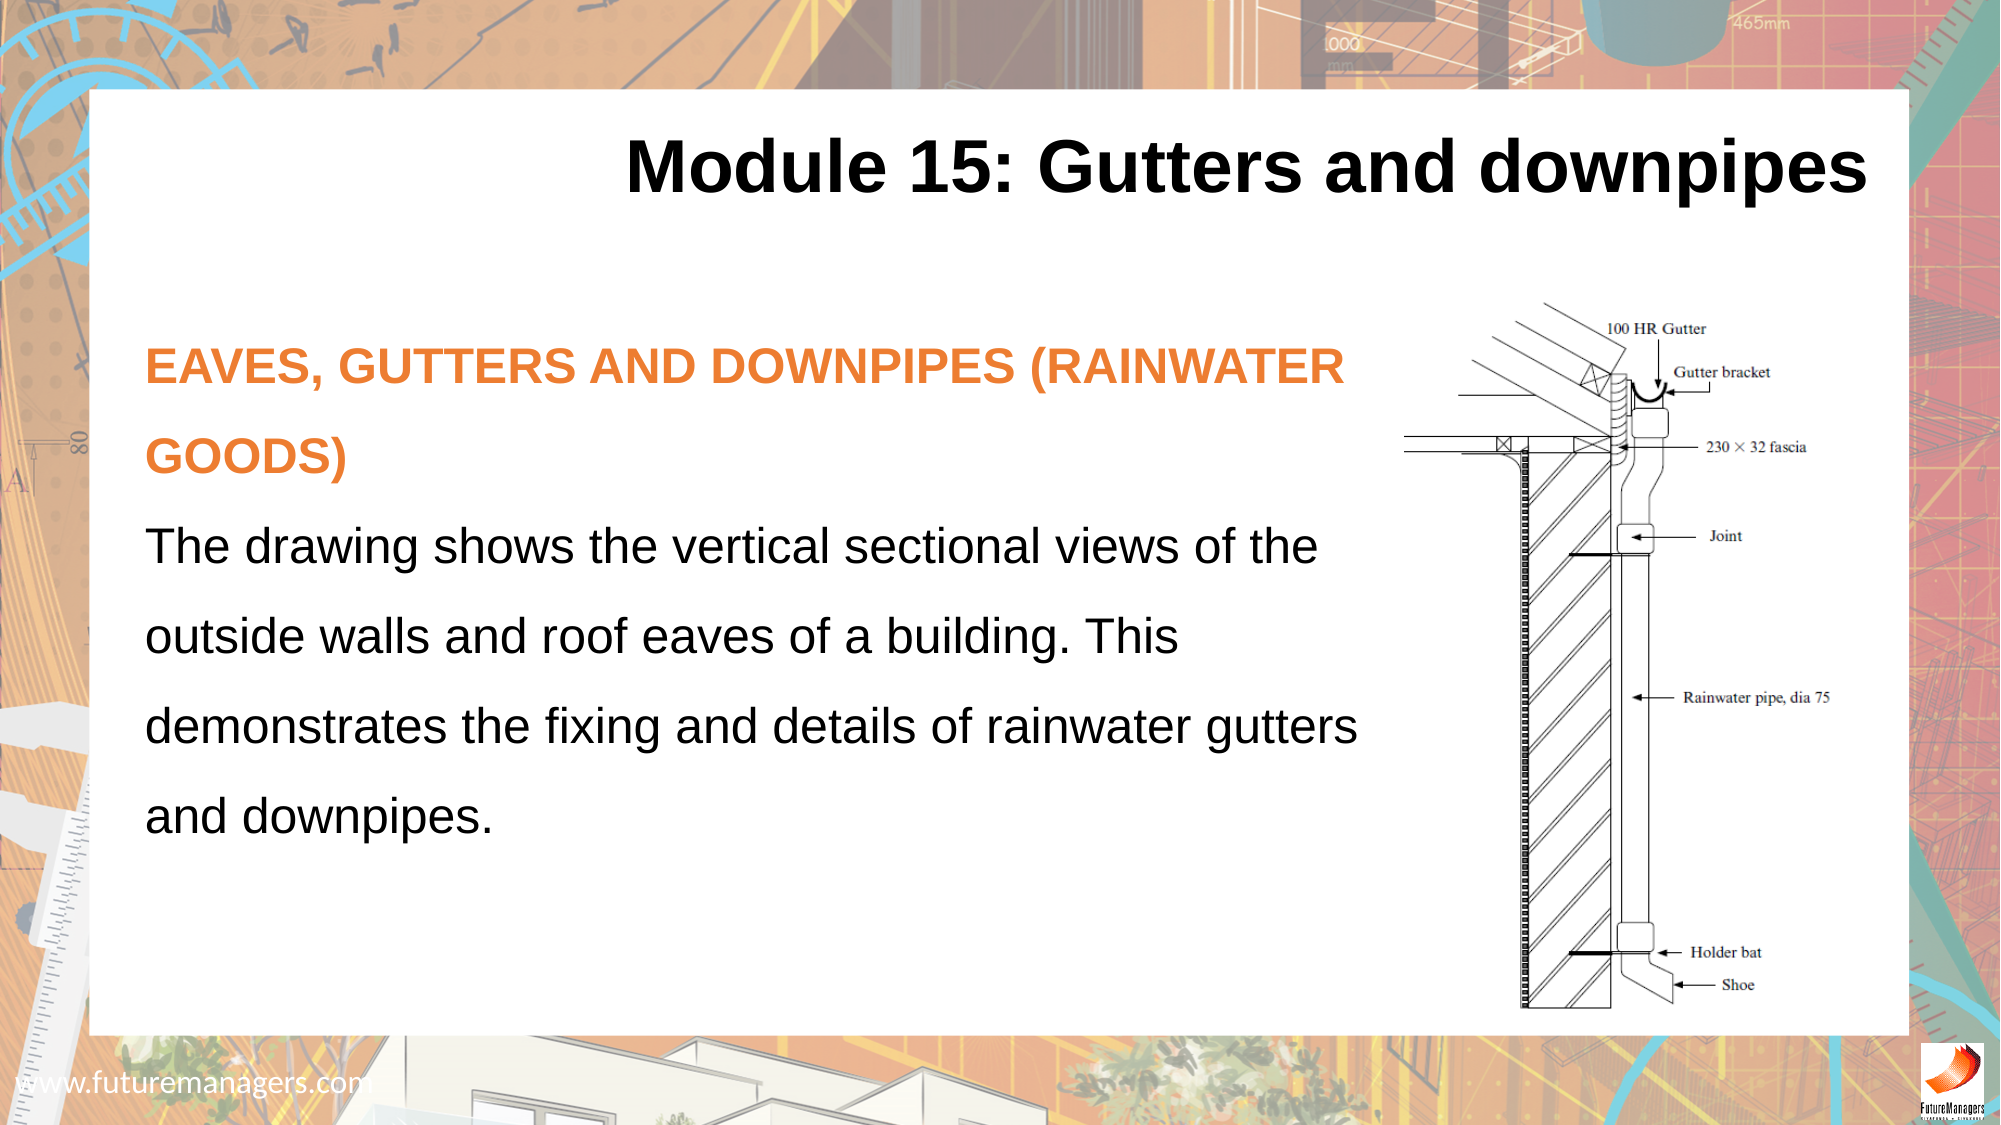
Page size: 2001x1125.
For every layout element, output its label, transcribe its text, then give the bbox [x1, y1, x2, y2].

text_box EAVES, GUTTERS AND DOWNPIPES (RAINWATER GOODS) The drawing shows the vertical sectional views of the outside walls and roof eaves of a building. This demonstrates the fixing and details of rainwater gutters and downpipes. [130, 295, 1404, 851]
picture [1921, 1043, 1984, 1120]
picture [1404, 295, 1886, 1014]
text_box www.futuremanagers.com [0, 1052, 1447, 1108]
text_box [88, 88, 1910, 1037]
text_box Module 15: Gutters and downpipes [109, 109, 1886, 215]
